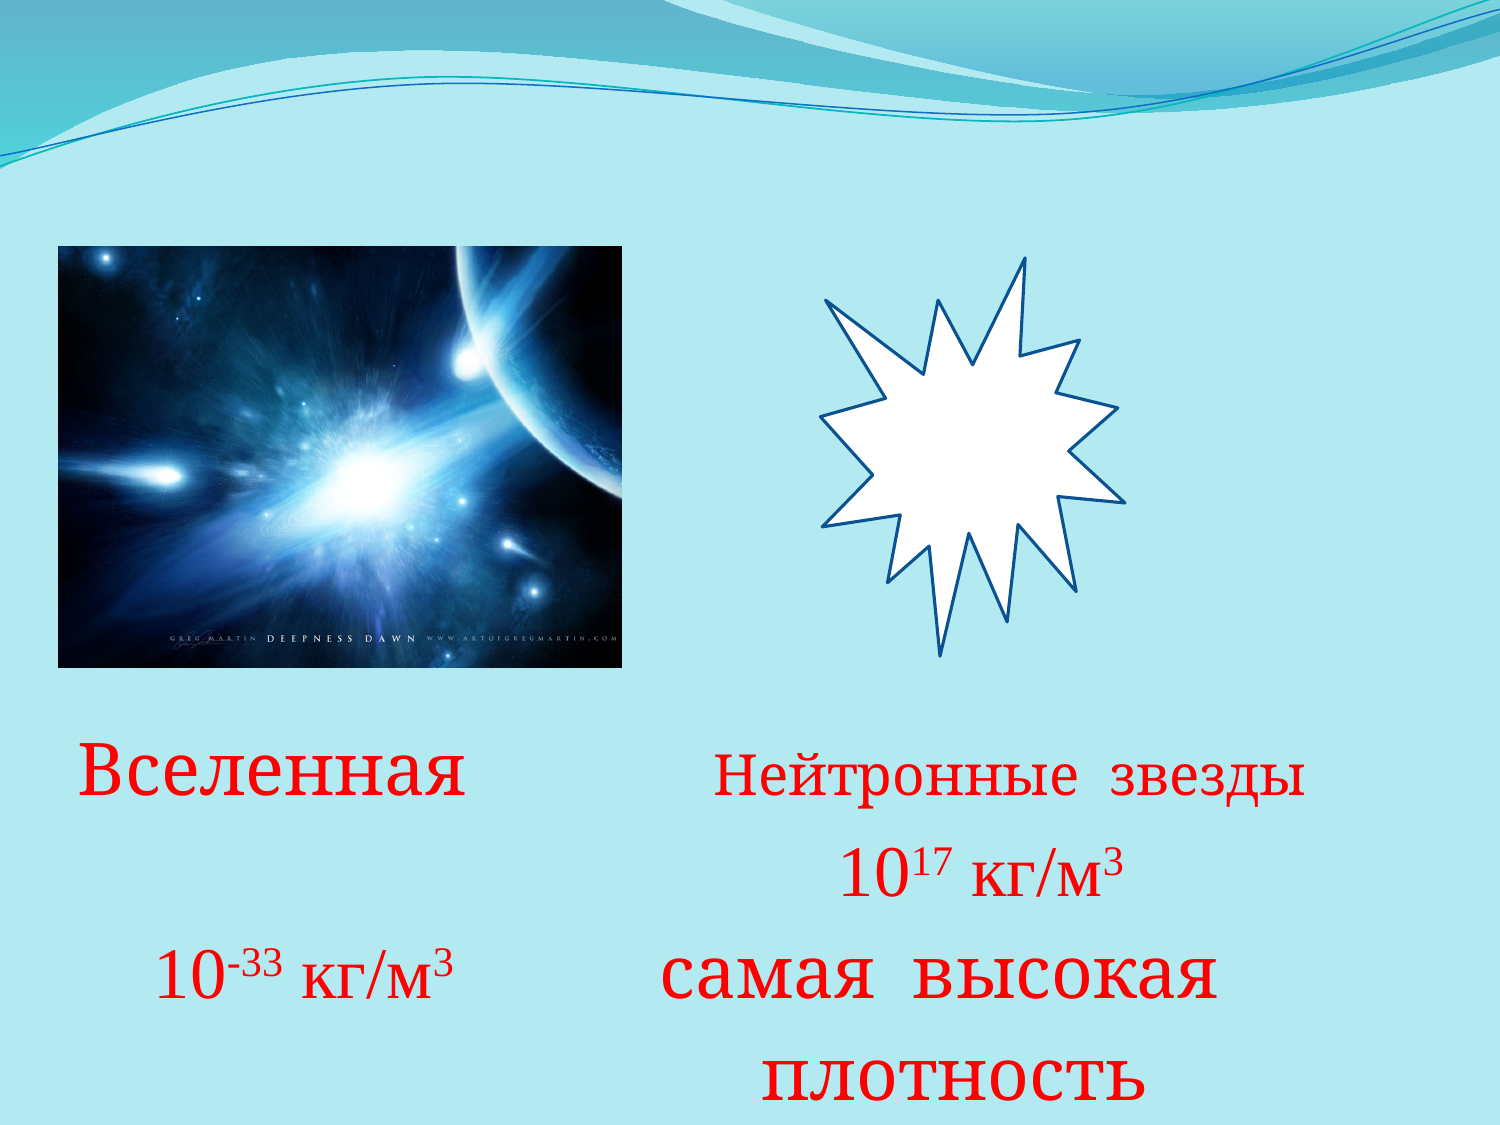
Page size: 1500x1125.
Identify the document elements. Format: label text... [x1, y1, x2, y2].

list Вселенная Нейтронные звезды 1017 кг/м3 10-33 кг/м3 самая высокая плотность [70, 714, 1477, 1125]
text_box [818, 256, 1127, 658]
picture [58, 245, 622, 669]
text_box [0, 0, 1500, 75]
